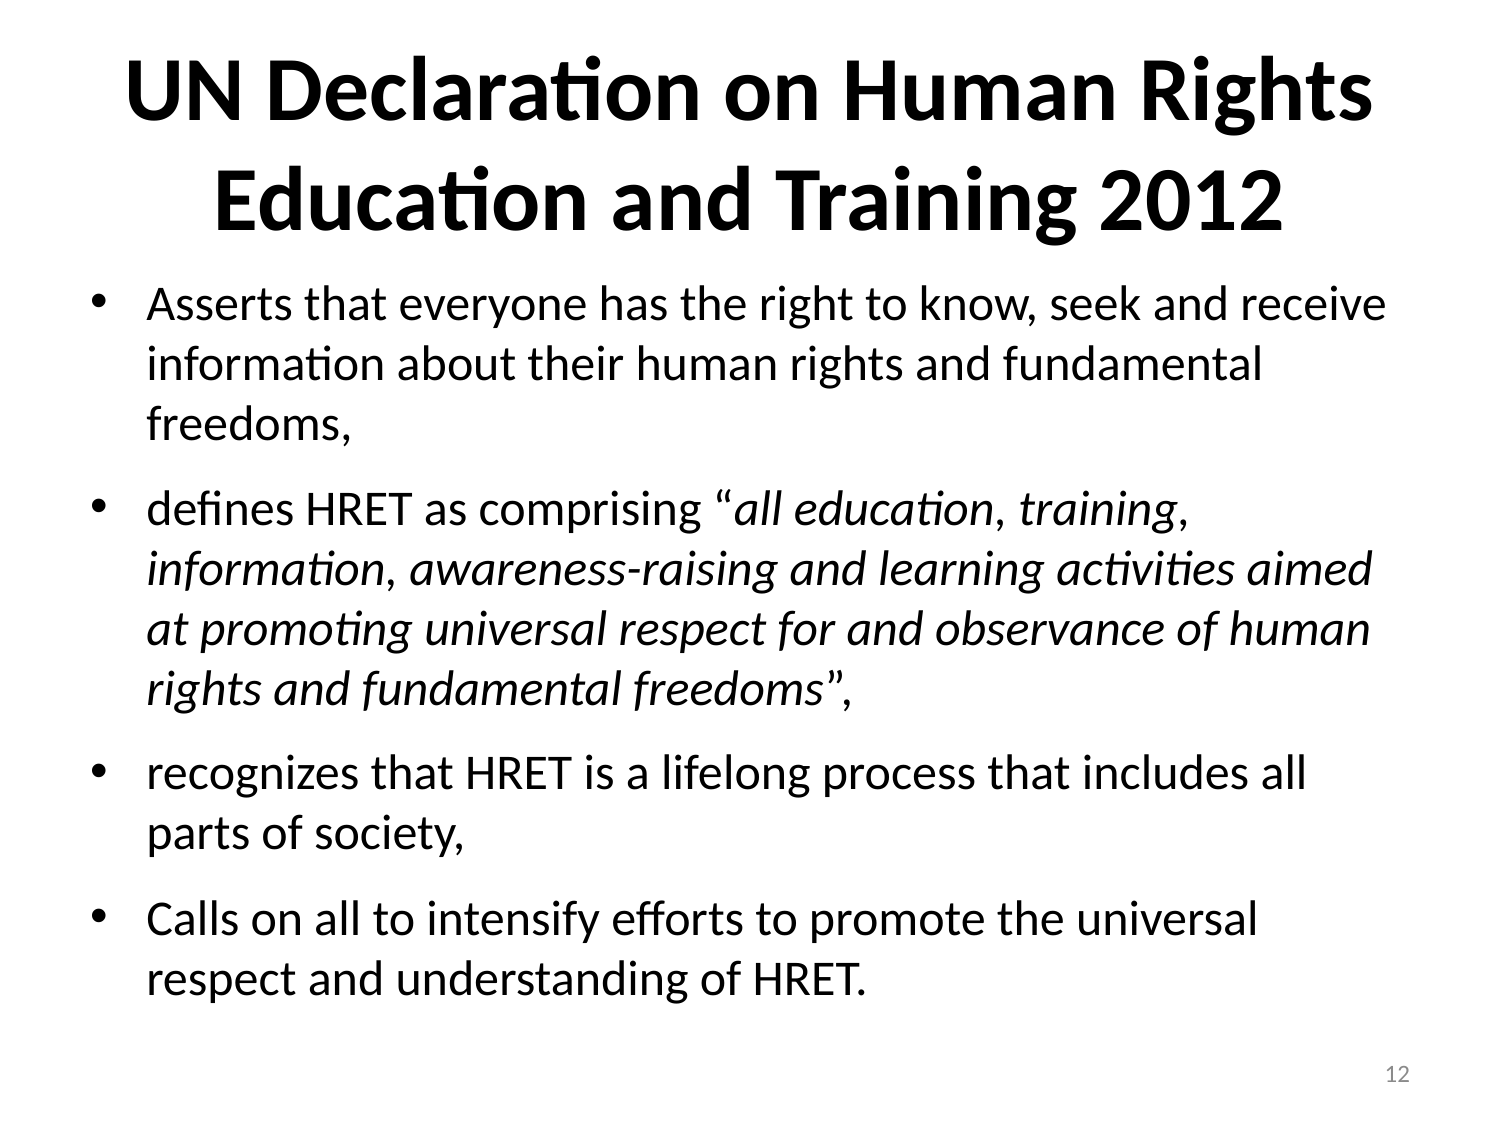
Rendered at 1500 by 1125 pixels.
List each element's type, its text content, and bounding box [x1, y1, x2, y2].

slide_number 12 [1074, 1042, 1425, 1103]
title UN Declaration on Human Rights Education and Training 2012 [75, 45, 1425, 233]
list Asserts that everyone has the right to know, seek and receive information about their human rights and fundamental freedoms, defines HRET as comprising “all education, training, information, awareness-raising and learning activities aimed at promoting universal respect for and observance of human rights and fundamental freedoms”, recognizes that HRET is a lifelong process that includes all parts of society, Calls on all to intensify efforts to promote the universal respect and understanding of HRET. [75, 262, 1425, 1047]
